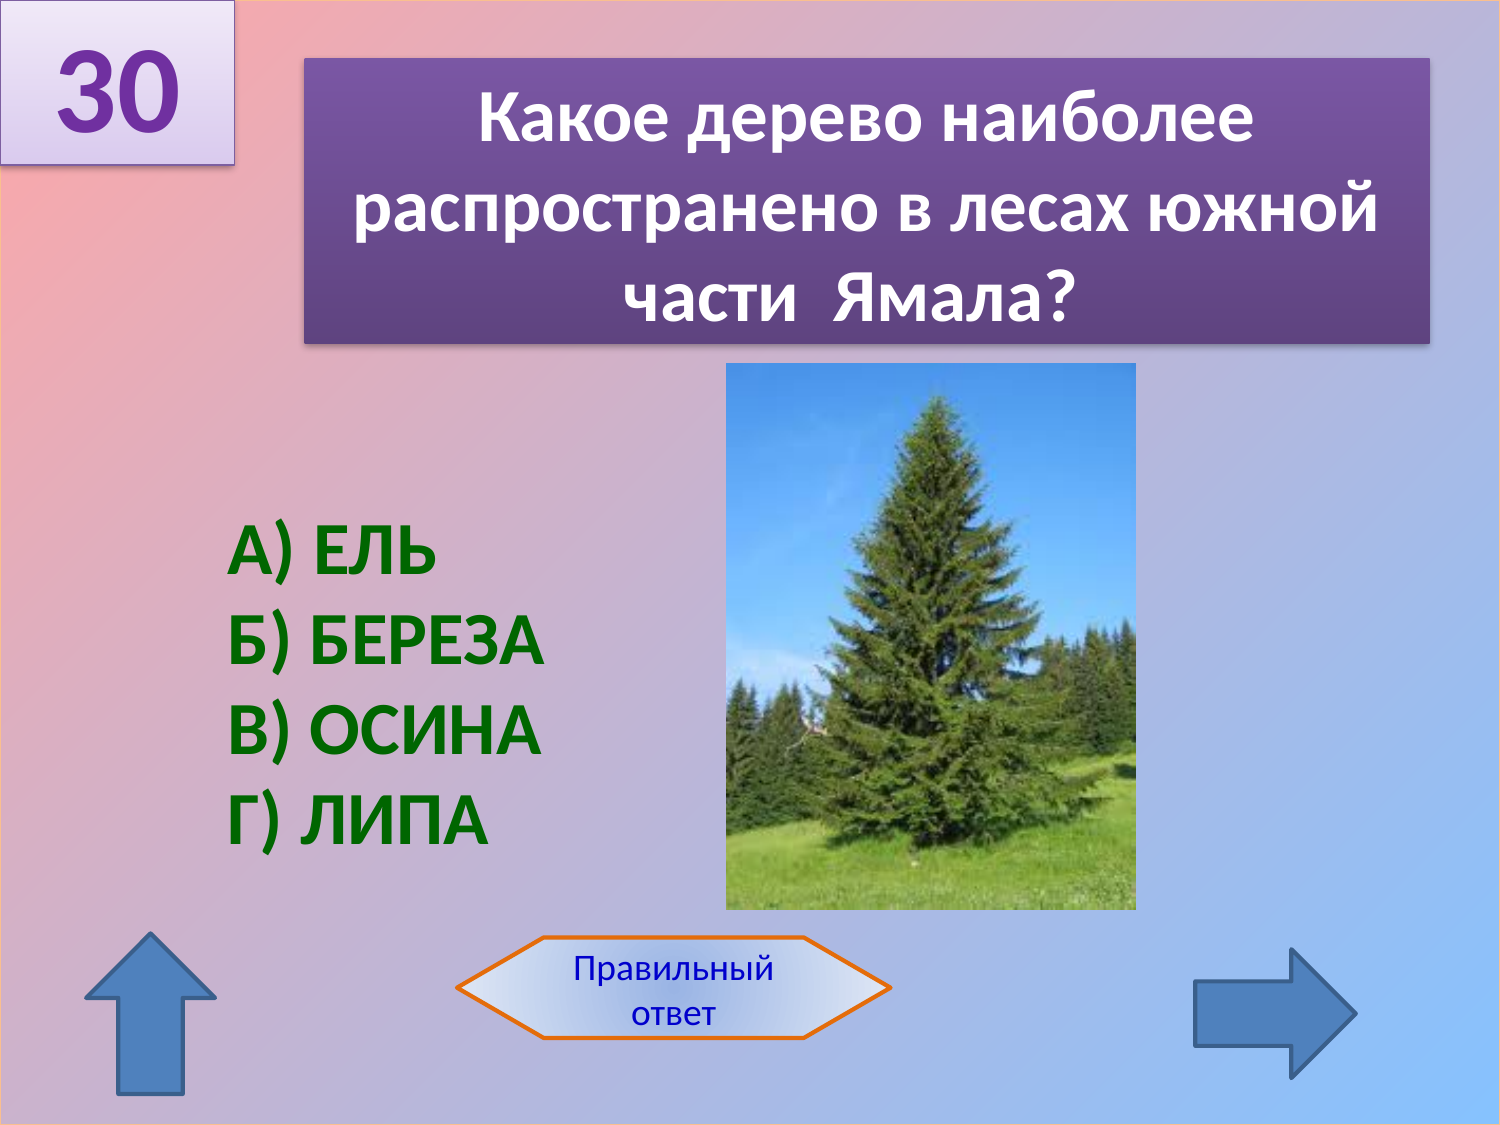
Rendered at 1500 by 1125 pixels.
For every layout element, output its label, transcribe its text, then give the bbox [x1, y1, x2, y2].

text_box 30 [0, 0, 235, 166]
text_box [84, 931, 217, 1097]
text_box [1193, 947, 1358, 1081]
picture [726, 363, 1137, 911]
text_box Какое дерево наиболее распространено в лесах южной части Ямала? [304, 58, 1430, 344]
text_box А) ЕЛЬ Б) БЕРЕЗА В) ОСИНА Г) ЛИПА [212, 492, 561, 867]
text_box Правильный ответ [454, 935, 893, 1041]
text_box [0, 0, 1500, 1125]
